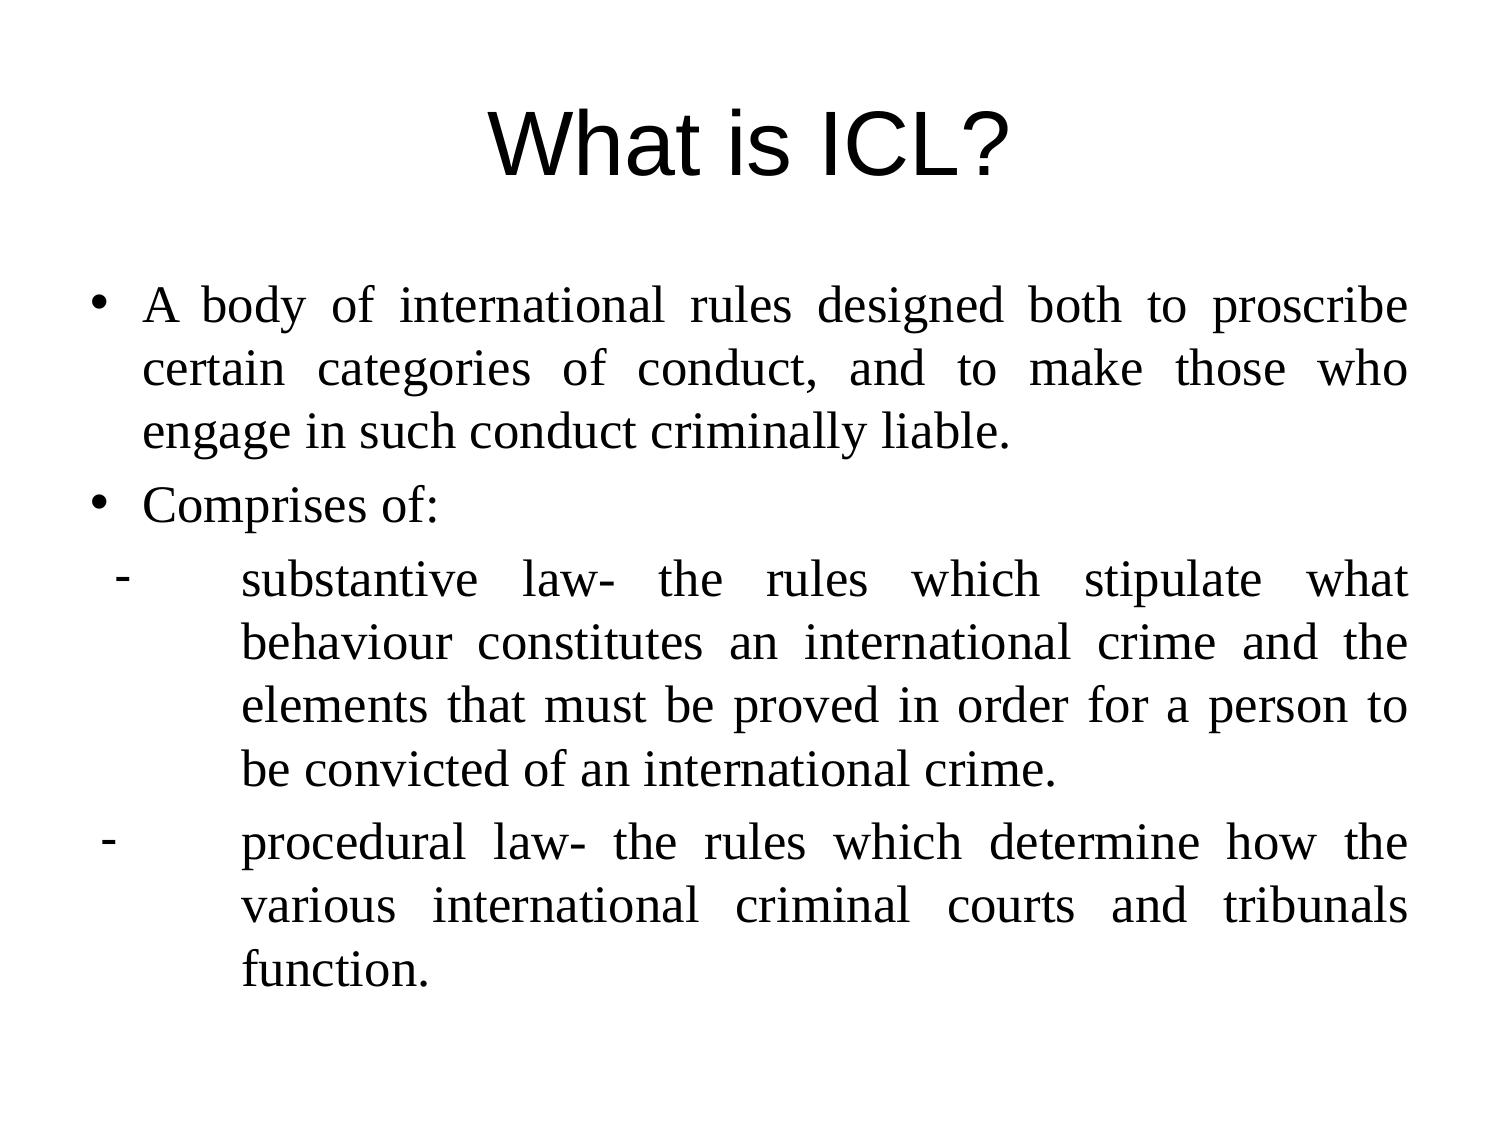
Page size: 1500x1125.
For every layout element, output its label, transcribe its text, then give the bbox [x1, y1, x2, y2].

title What is ICL? [75, 45, 1425, 233]
list A body of international rules designed both to proscribe certain categories of conduct, and to make those who engage in such conduct criminally liable. Comprises of: substantive law- the rules which stipulate what behaviour constitutes an international crime and the elements that must be proved in order for a person to be convicted of an international crime. procedural law- the rules which determine how the various international criminal courts and tribunals function. [75, 262, 1425, 1005]
